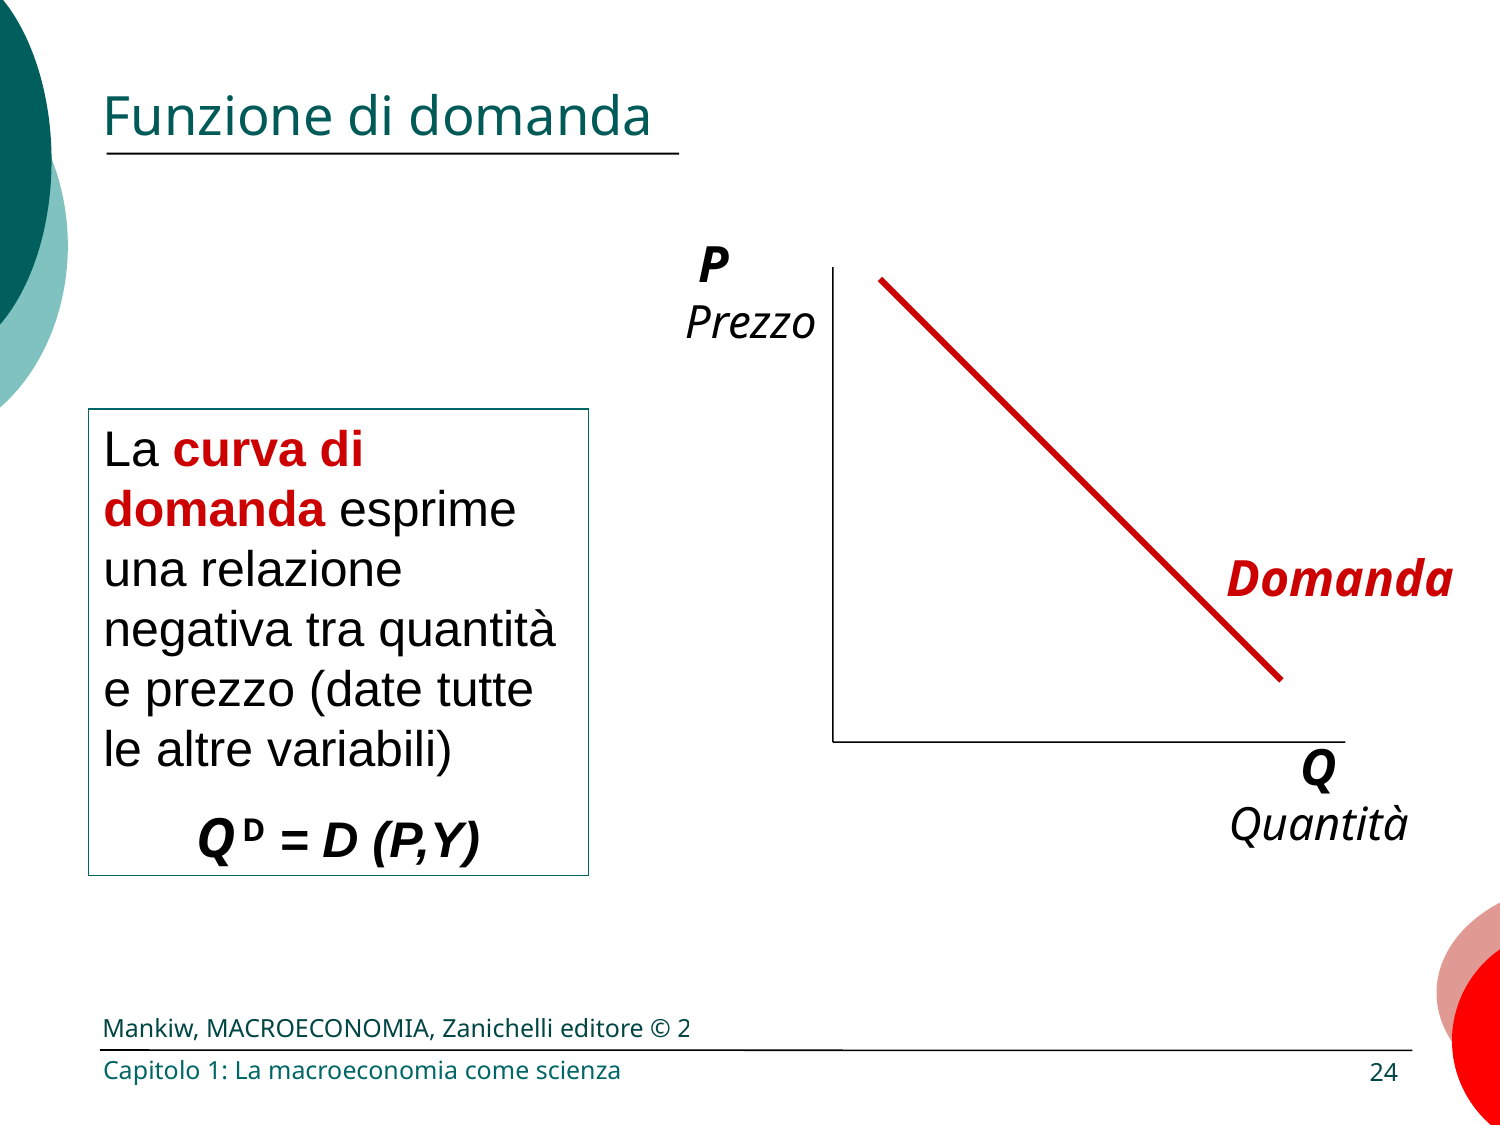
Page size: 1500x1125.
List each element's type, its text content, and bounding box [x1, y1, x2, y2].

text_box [88, 1011, 1390, 1093]
text_box P Prezzo [657, 224, 845, 355]
text_box Q Quantità [1212, 727, 1425, 858]
text_box La curva di domanda esprime una relazione negativa tra quantità e prezzo (date tutte le altre variabili) Q D = D (P,Y) [88, 408, 589, 876]
text_box Domanda [1346, 538, 1500, 614]
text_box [832, 267, 1346, 743]
title Funzione di domanda [87, 54, 809, 155]
